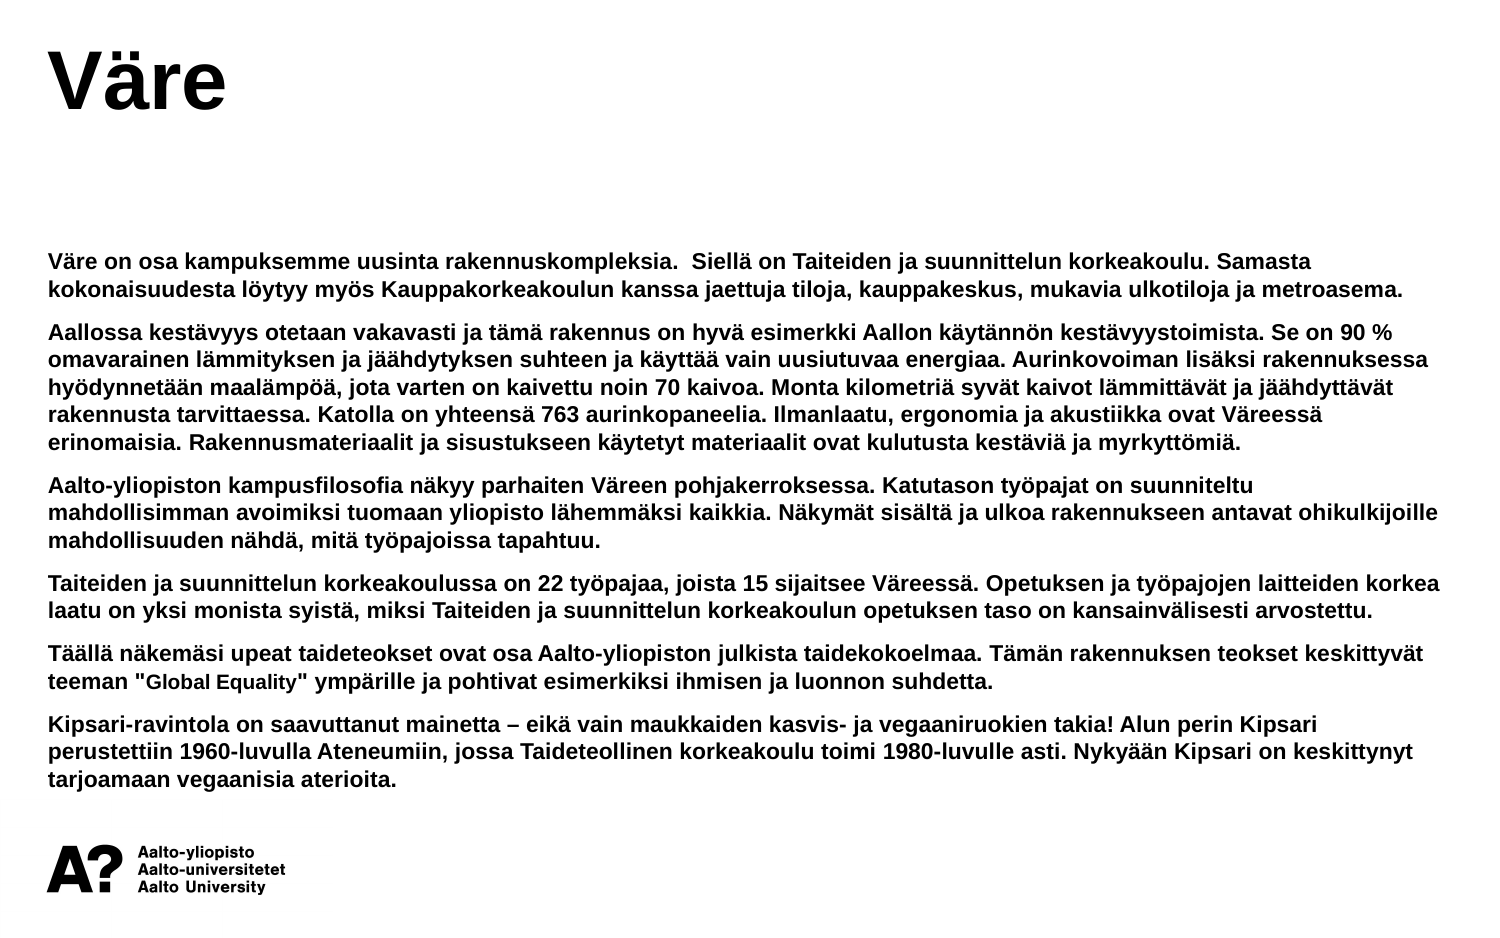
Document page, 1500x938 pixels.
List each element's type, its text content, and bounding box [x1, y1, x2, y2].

list Väre [47, 25, 1442, 208]
picture [0, 799, 333, 938]
list Väre on osa kampuksemme uusinta rakennuskompleksia. Siellä on Taiteiden ja suunnittelun korkeakoulu. Samasta kokonaisuudesta löytyy myös Kauppakorkeakoulun kanssa jaettuja tiloja, kauppakeskus, mukavia ulkotiloja ja metroasema. Aallossa kestävyys otetaan vakavasti ja tämä rakennus on hyvä esimerkki Aallon käytännön kestävyystoimista. Se on 90 % omavarainen lämmityksen ja jäähdytyksen suhteen ja käyttää vain uusiutuvaa energiaa. Aurinkovoiman lisäksi rakennuksessa hyödynnetään maalämpöä, jota varten on kaivettu noin 70 kaivoa. Monta kilometriä syvät kaivot lämmittävät ja jäähdyttävät rakennusta tarvittaessa. Katolla on yhteensä 763 aurinkopaneelia. Ilmanlaatu, ergonomia ja akustiikka ovat Väreessä erinomaisia. Rakennusmateriaalit ja sisustukseen käytetyt materiaalit ovat kulutusta kestäviä ja myrkyttömiä. Aalto-yliopiston kampusfilosofia näkyy parhaiten Väreen pohjakerroksessa. Katutason työpajat on suunniteltu mahdollisimman avoimiksi tuomaan yliopisto lähemmäksi kaikkia. Näkymät sisältä ja ulkoa rakennukseen antavat ohikulkijoille mahdollisuuden nähdä, mitä työpajoissa tapahtuu. Taiteiden ja suunnittelun korkeakoulussa on 22 työpajaa, joista 15 sijaitsee Väreessä. Opetuksen ja työpajojen laitteiden korkea laatu on yksi monista syistä, miksi Taiteiden ja suunnittelun korkeakoulun opetuksen taso on kansainvälisesti arvostettu. Täällä näkemäsi upeat taideteokset ovat osa Aalto-yliopiston julkista taidekokoelmaa. Tämän rakennuksen teokset keskittyvät teeman "Global Equality" ympärille ja pohtivat esimerkiksi ihmisen ja luonnon suhdetta. Kipsari-ravintola on saavuttanut mainetta – eikä vain maukkaiden kasvis- ja vegaaniruokien takia! Alun perin Kipsari perustettiin 1960-luvulla Ateneumiin, jossa Taideteollinen korkeakoulu toimi 1980-luvulle asti. Nykyään Kipsari on keskittynyt tarjoamaan vegaanisia aterioita. [47, 246, 1442, 803]
